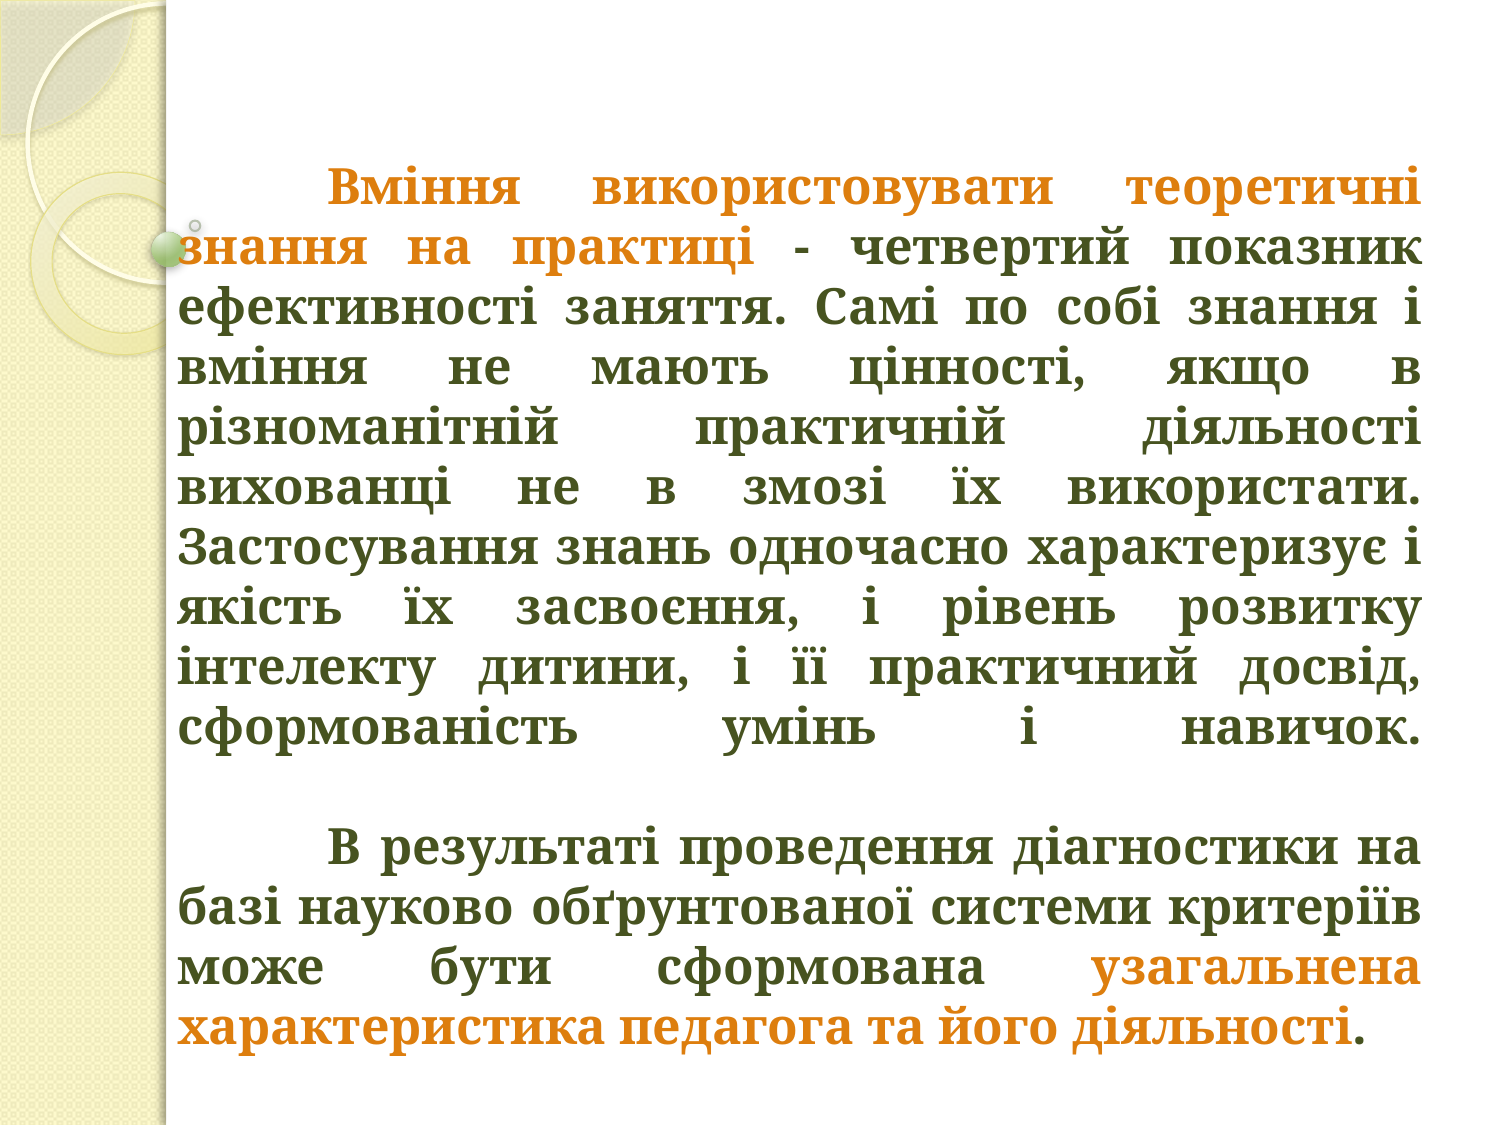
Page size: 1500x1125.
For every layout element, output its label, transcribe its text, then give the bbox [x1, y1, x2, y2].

title Вміння використовувати теоретичні знання на практиці - четвертий показник ефективності заняття. Самі по собі знання і вміння не мають цінності, якщо в різноманітній практичній діяльності вихованці не в змозі їх використати. Застосування знань одночасно характеризує і якість їх засвоєння, і рівень розвитку інтелекту дитини, і її практичний досвід, сформованість умінь і навичок. В результаті проведення діагностики на базі науково обґрунтованої системи критеріїв може бути сформована узагальнена характеристика педагога та його діяльності. [162, 99, 1438, 1063]
